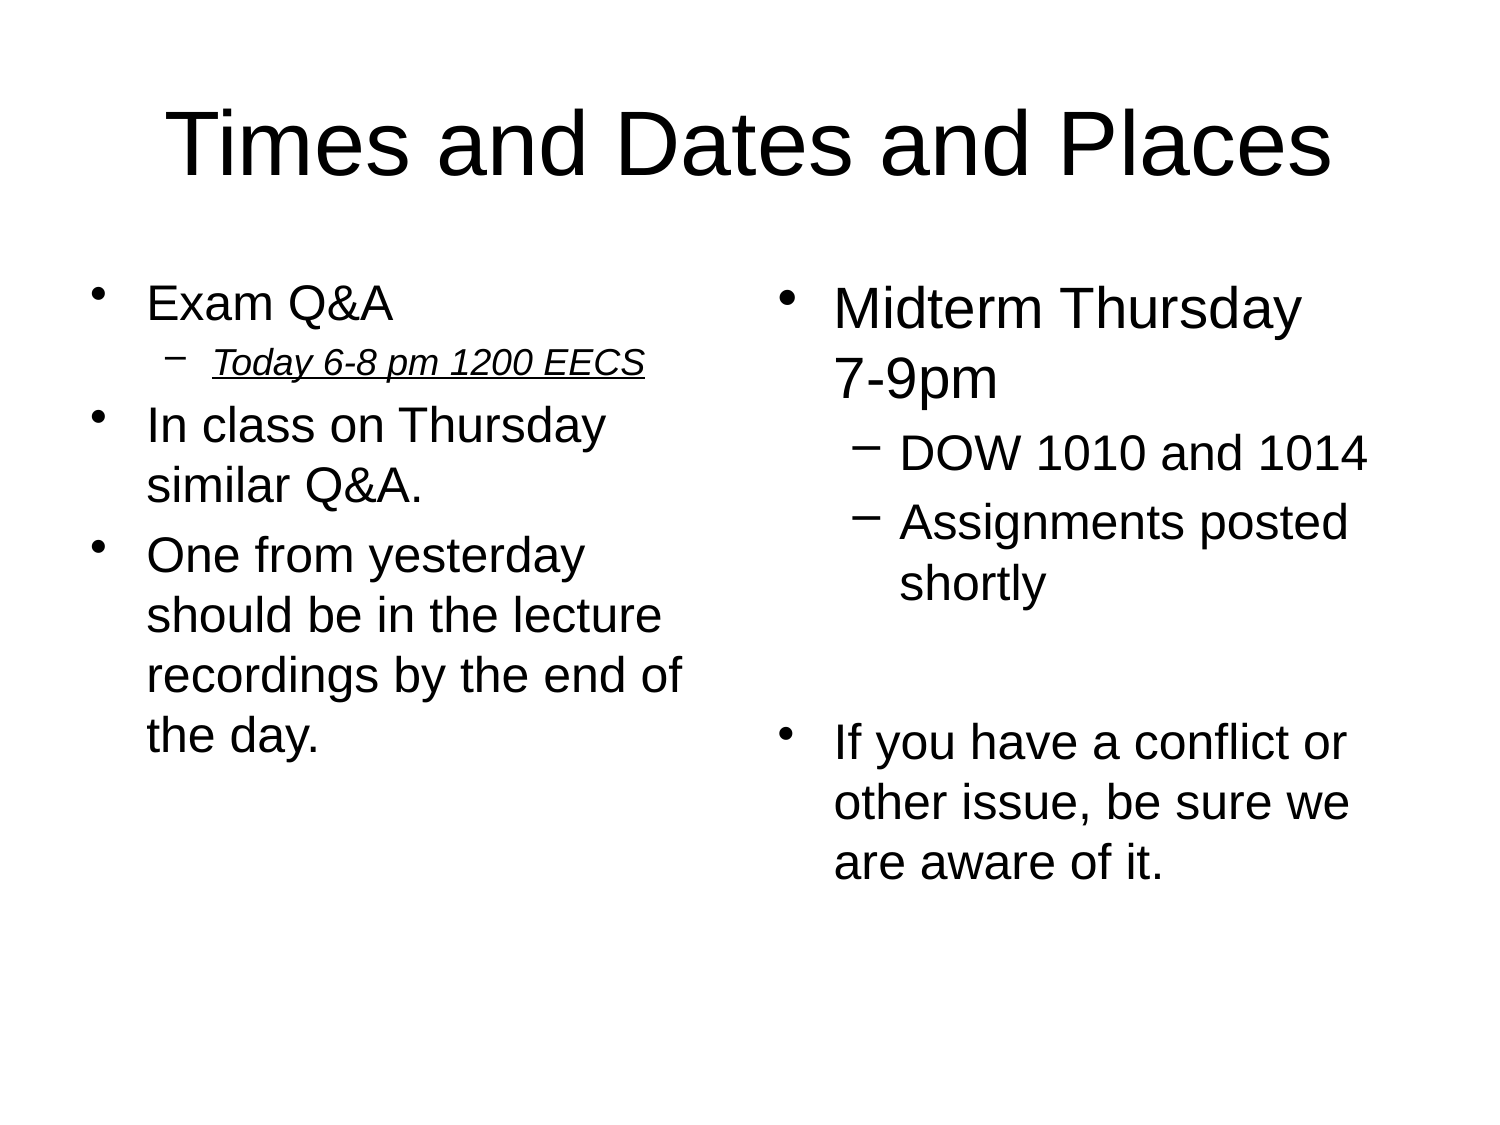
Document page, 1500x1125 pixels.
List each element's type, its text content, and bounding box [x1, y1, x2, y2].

title Times and Dates and Places [74, 44, 1426, 233]
list Exam Q&A Today 6-8 pm 1200 EECS In class on Thursday similar Q&A. One from yesterday should be in the lecture recordings by the end of the day. [74, 262, 738, 1006]
list Midterm Thursday 7-9pm DOW 1010 and 1014 Assignments posted shortly If you have a conflict or other issue, be sure we are aware of it. [762, 262, 1426, 1006]
